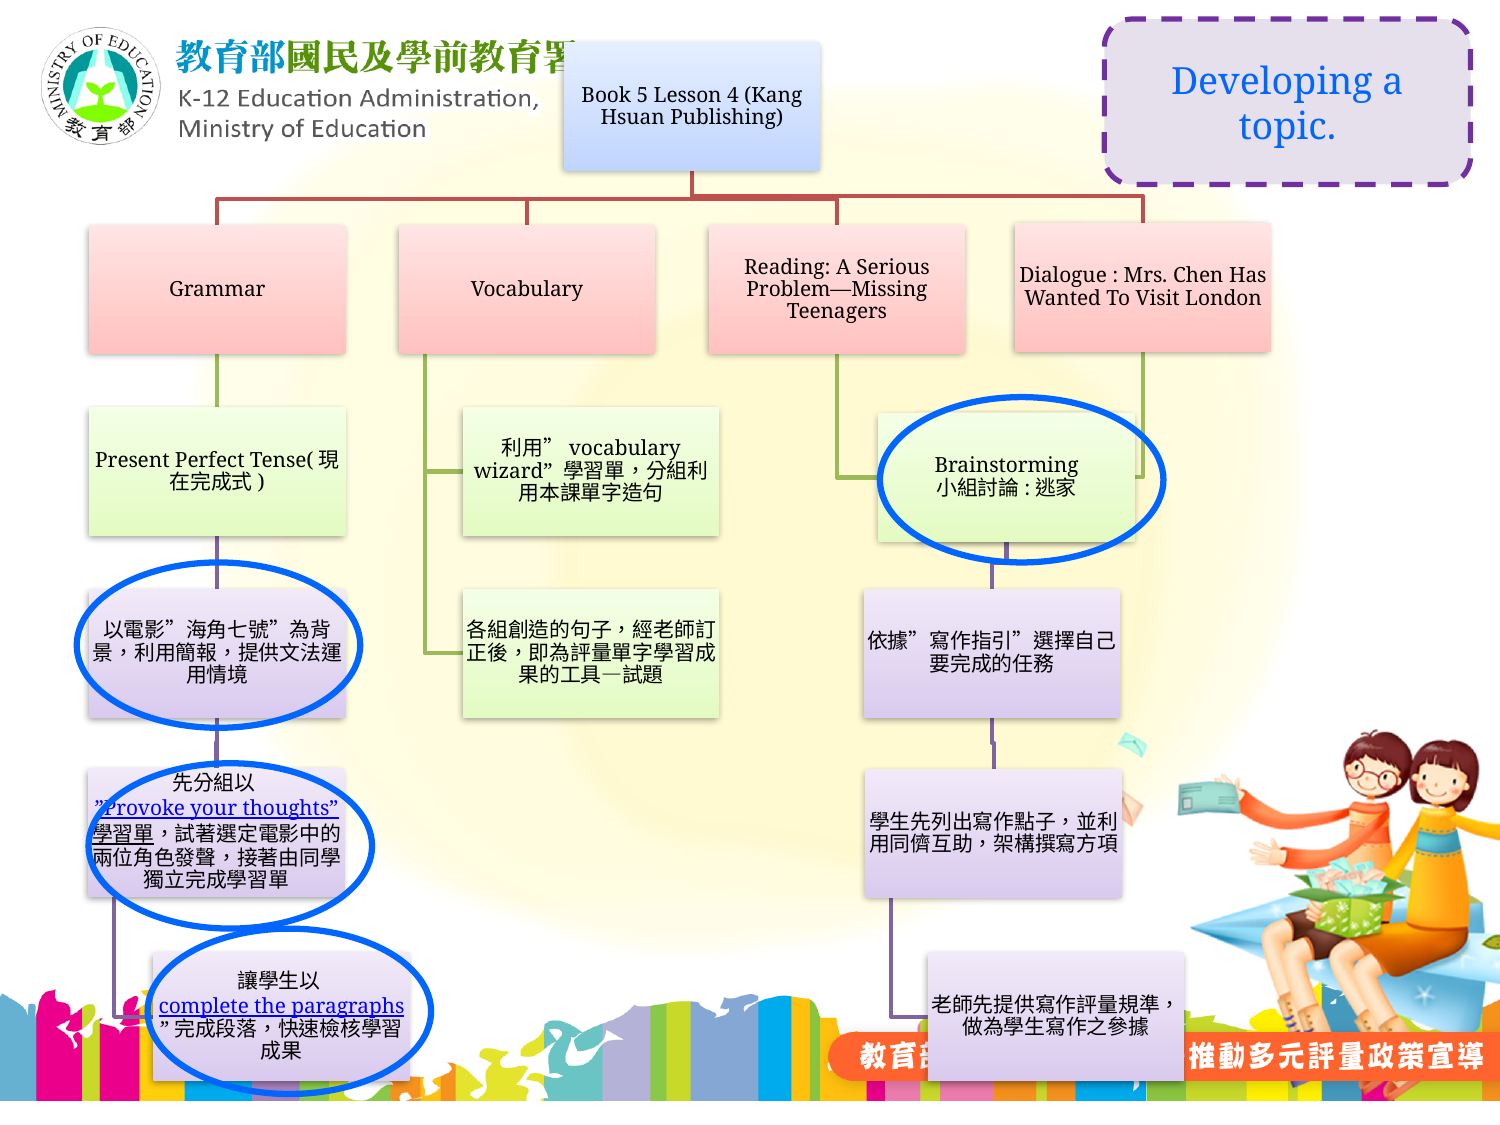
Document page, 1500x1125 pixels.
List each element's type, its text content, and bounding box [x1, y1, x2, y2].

text_box [74, 616, 83, 674]
picture [253, 1083, 758, 1101]
picture [0, 0, 1500, 1101]
text_box [240, 1091, 339, 1097]
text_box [88, 42, 1406, 1083]
text_box Developing a topic. [1102, 16, 1473, 187]
picture [792, 1083, 1075, 1101]
